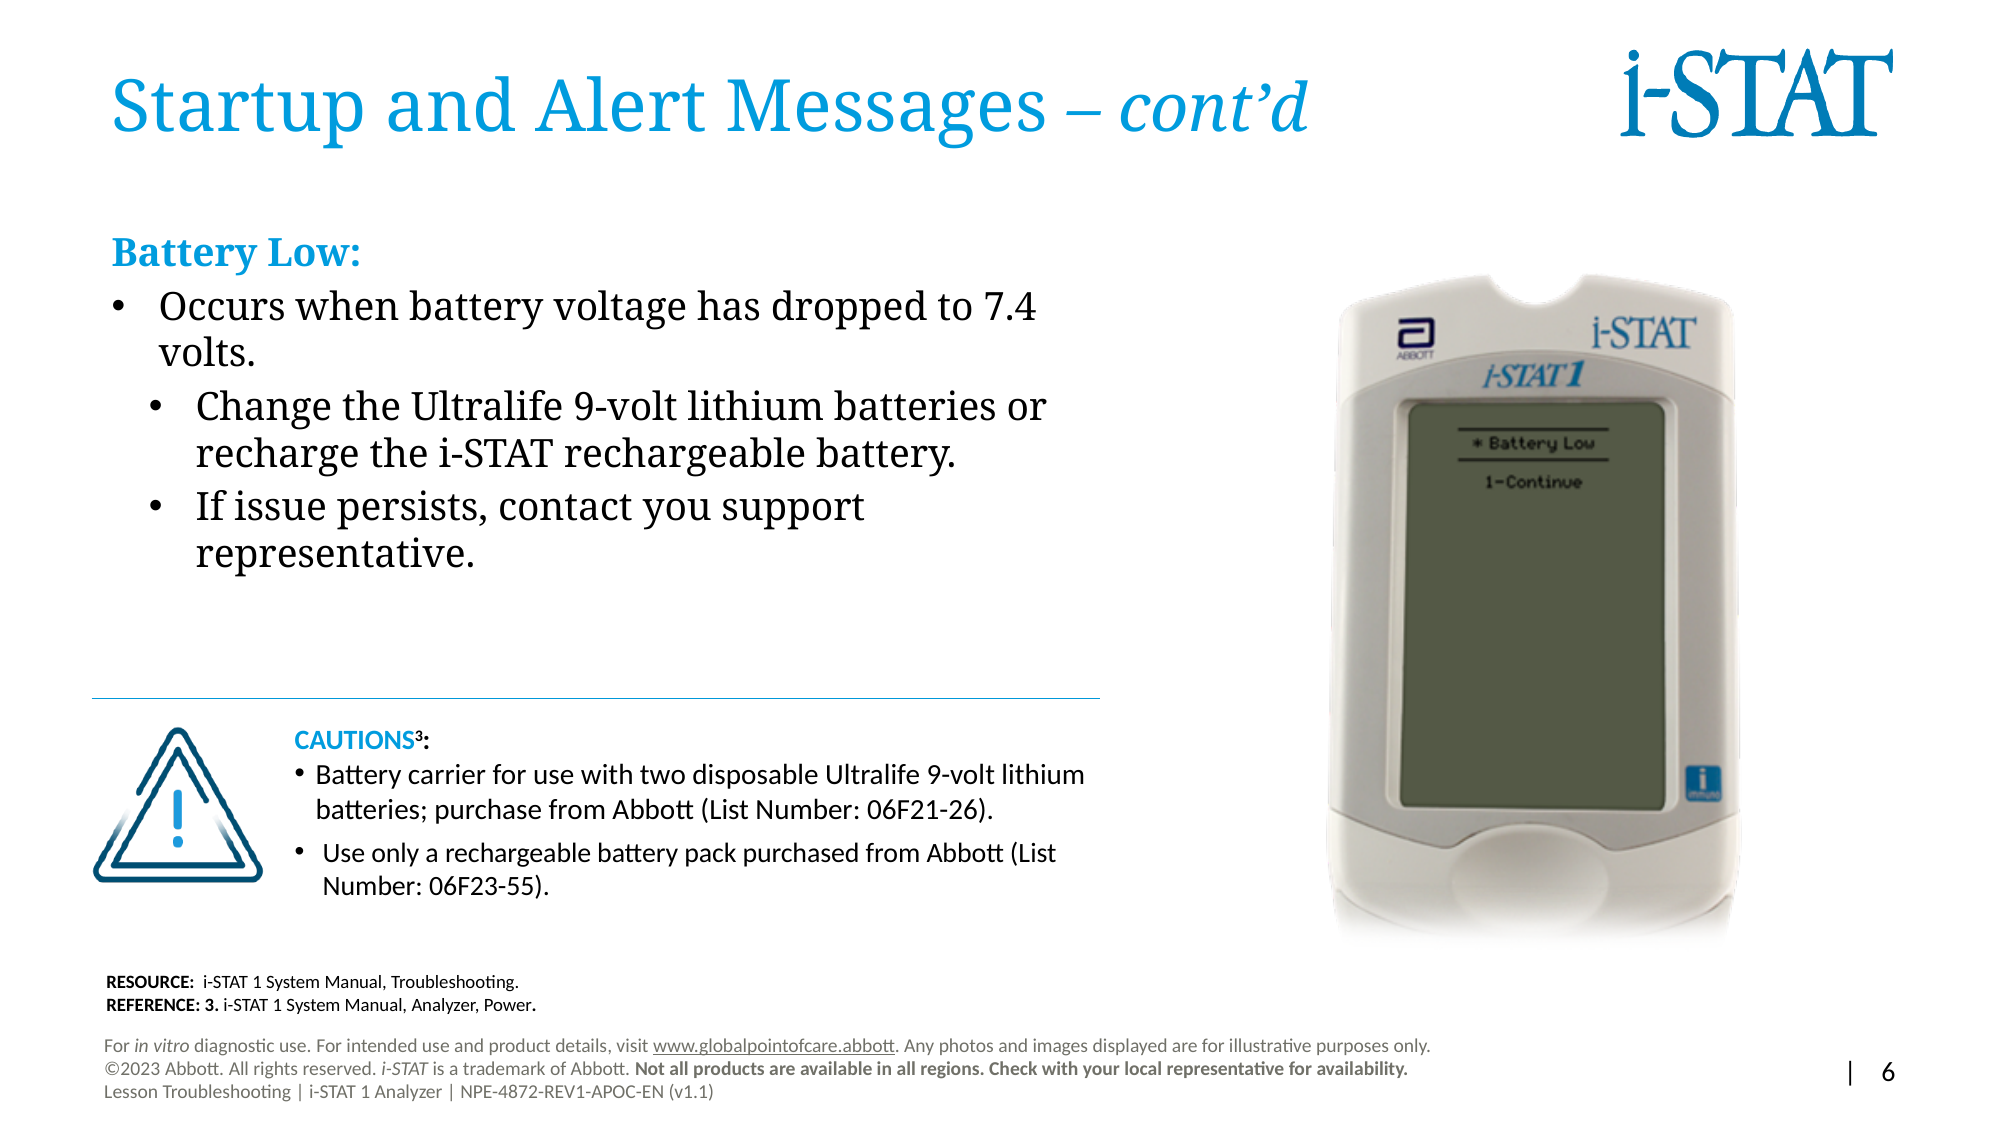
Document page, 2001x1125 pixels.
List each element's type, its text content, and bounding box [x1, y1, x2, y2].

picture [1796, 70, 1810, 92]
picture [1756, 48, 1806, 131]
picture [1810, 48, 1853, 131]
list Battery Low: Occurs when battery voltage has dropped to 7.4 volts. Change the Ultralife 9-volt lithium batteries or recharge the i-STAT rechargeable battery. If issue persists, contact you support representative. [111, 227, 1154, 623]
picture [1725, 48, 1781, 55]
picture [1168, 246, 1894, 963]
picture [1619, 48, 1894, 139]
slide_number | 6 [1786, 1040, 1911, 1101]
picture [1834, 48, 1890, 55]
picture [91, 714, 265, 893]
title Startup and Alert Messages – cont’d [111, 69, 1892, 155]
text_box RESOURCE: i-STAT 1 System Manual, Troubleshooting. REFERENCE: 3. i-STAT 1 System Manual, Analyzer, Power. [91, 962, 1100, 1023]
text_box CAUTIONS3: Battery carrier for use with two disposable Ultralife 9-volt lithium batteries; purchase from Abbott (List Number: 06F21-26). Use only a rechargeable battery pack purchased from Abbott (List Number: 06F23-55). [279, 714, 1136, 909]
